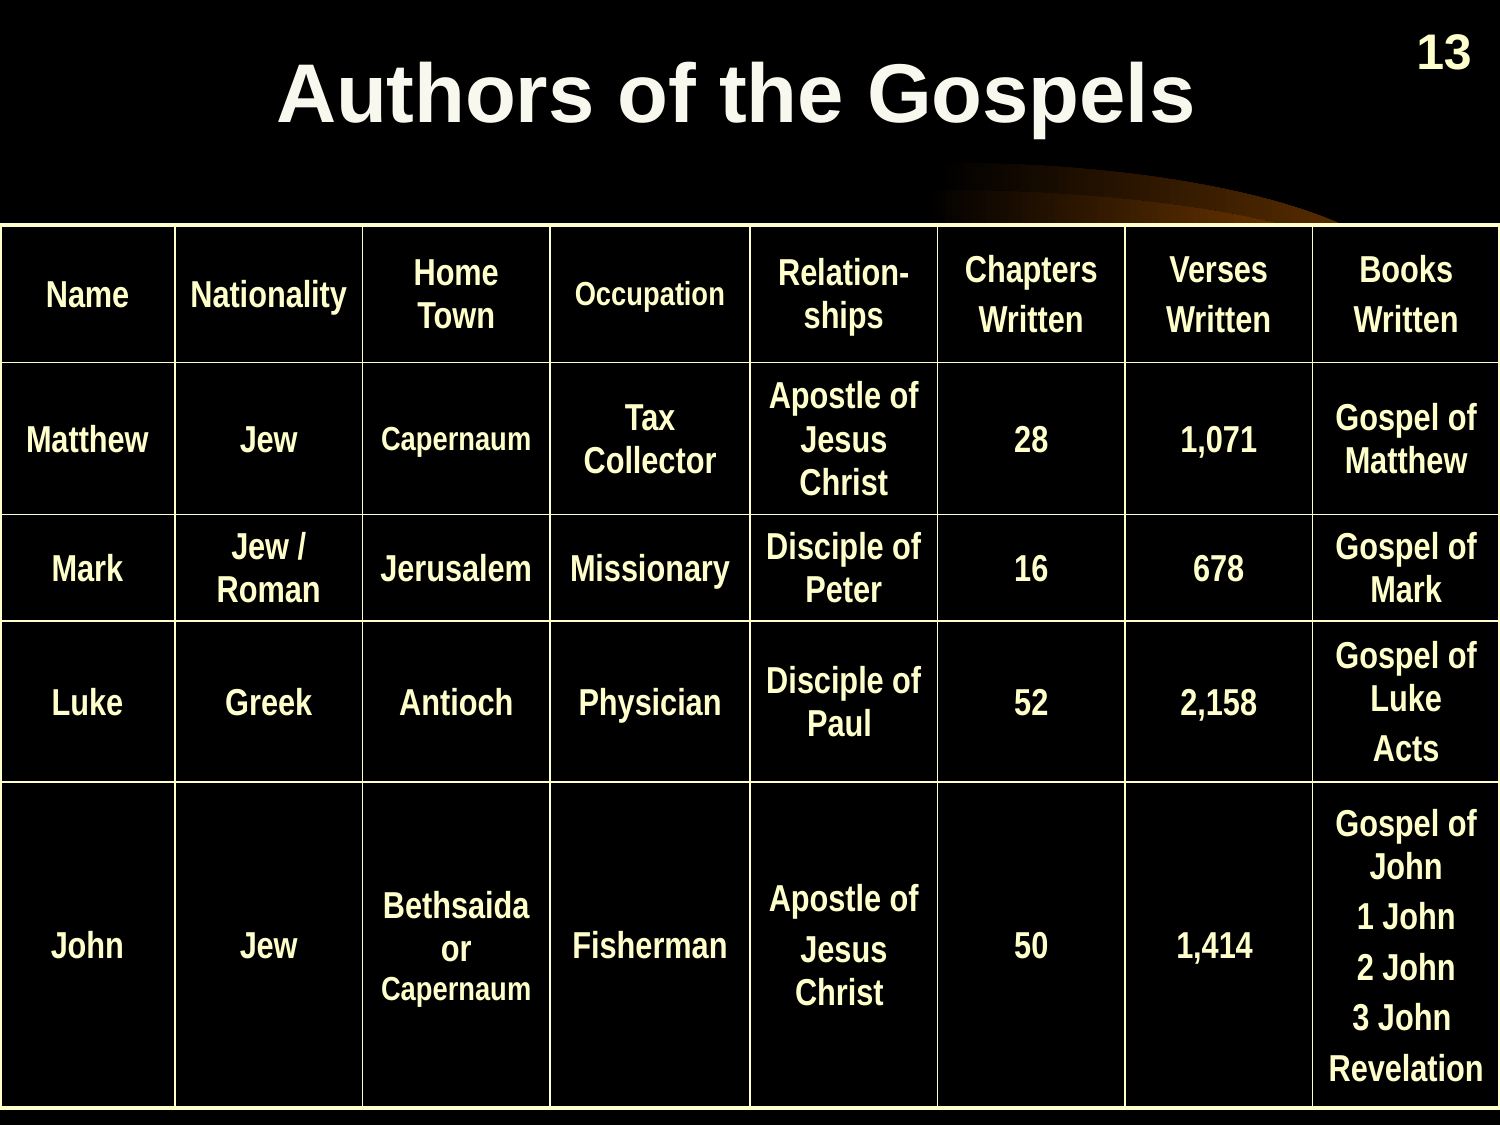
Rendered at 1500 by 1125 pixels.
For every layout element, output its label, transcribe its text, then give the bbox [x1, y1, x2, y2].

table_cell 28 [938, 363, 1124, 514]
table_cell Disciple of Paul [751, 622, 937, 781]
table_cell Disciple of Peter [751, 515, 937, 620]
table_cell Tax Collector [551, 363, 749, 514]
table_cell Jew [176, 783, 362, 1106]
table_header Books Written [1313, 227, 1498, 362]
table_cell Greek [176, 622, 362, 781]
table_cell Bethsaida or Capernaum [363, 783, 549, 1106]
table_cell Physician [551, 622, 749, 781]
table_cell Jew / Roman [176, 515, 362, 620]
table_cell Gospel of John 1 John 2 John 3 John Revelation [1313, 783, 1498, 1106]
table_cell Matthew [2, 363, 174, 514]
table_cell Fisherman [551, 783, 749, 1106]
table_cell Gospel of Mark [1313, 515, 1498, 620]
table_header Name [2, 227, 174, 362]
table_cell 2,158 [1126, 622, 1312, 781]
table_header Nationality [176, 227, 362, 362]
table_cell Luke [2, 622, 174, 781]
table_cell Mark [2, 515, 174, 620]
table_cell Jew [176, 363, 362, 514]
table_cell 1,071 [1126, 363, 1312, 514]
table_cell 52 [938, 622, 1124, 781]
table_cell 1,414 [1126, 783, 1312, 1106]
table_cell John [2, 783, 174, 1106]
table_cell 16 [938, 515, 1124, 620]
table_cell Gospel of Matthew [1313, 363, 1498, 514]
table_header Verses Written [1126, 227, 1312, 362]
table_cell Capernaum [363, 363, 549, 514]
table_cell 50 [938, 783, 1124, 1106]
table_header Home Town [363, 227, 549, 362]
table_cell Gospel of Luke Acts [1313, 622, 1498, 781]
table_header Occupation [551, 227, 749, 362]
table_header Chapters Written [938, 227, 1124, 362]
table_cell Apostle of Jesus Christ [751, 783, 937, 1106]
table_header Relation-ships [751, 227, 937, 362]
table_cell Jerusalem [363, 515, 549, 620]
table_cell 678 [1126, 515, 1312, 620]
table_cell Missionary [551, 515, 749, 620]
table_cell Antioch [363, 622, 549, 781]
table_cell Apostle of Jesus Christ [751, 363, 937, 514]
title Authors of the Gospels [112, 24, 1388, 150]
text_box 13 [1401, 12, 1487, 88]
